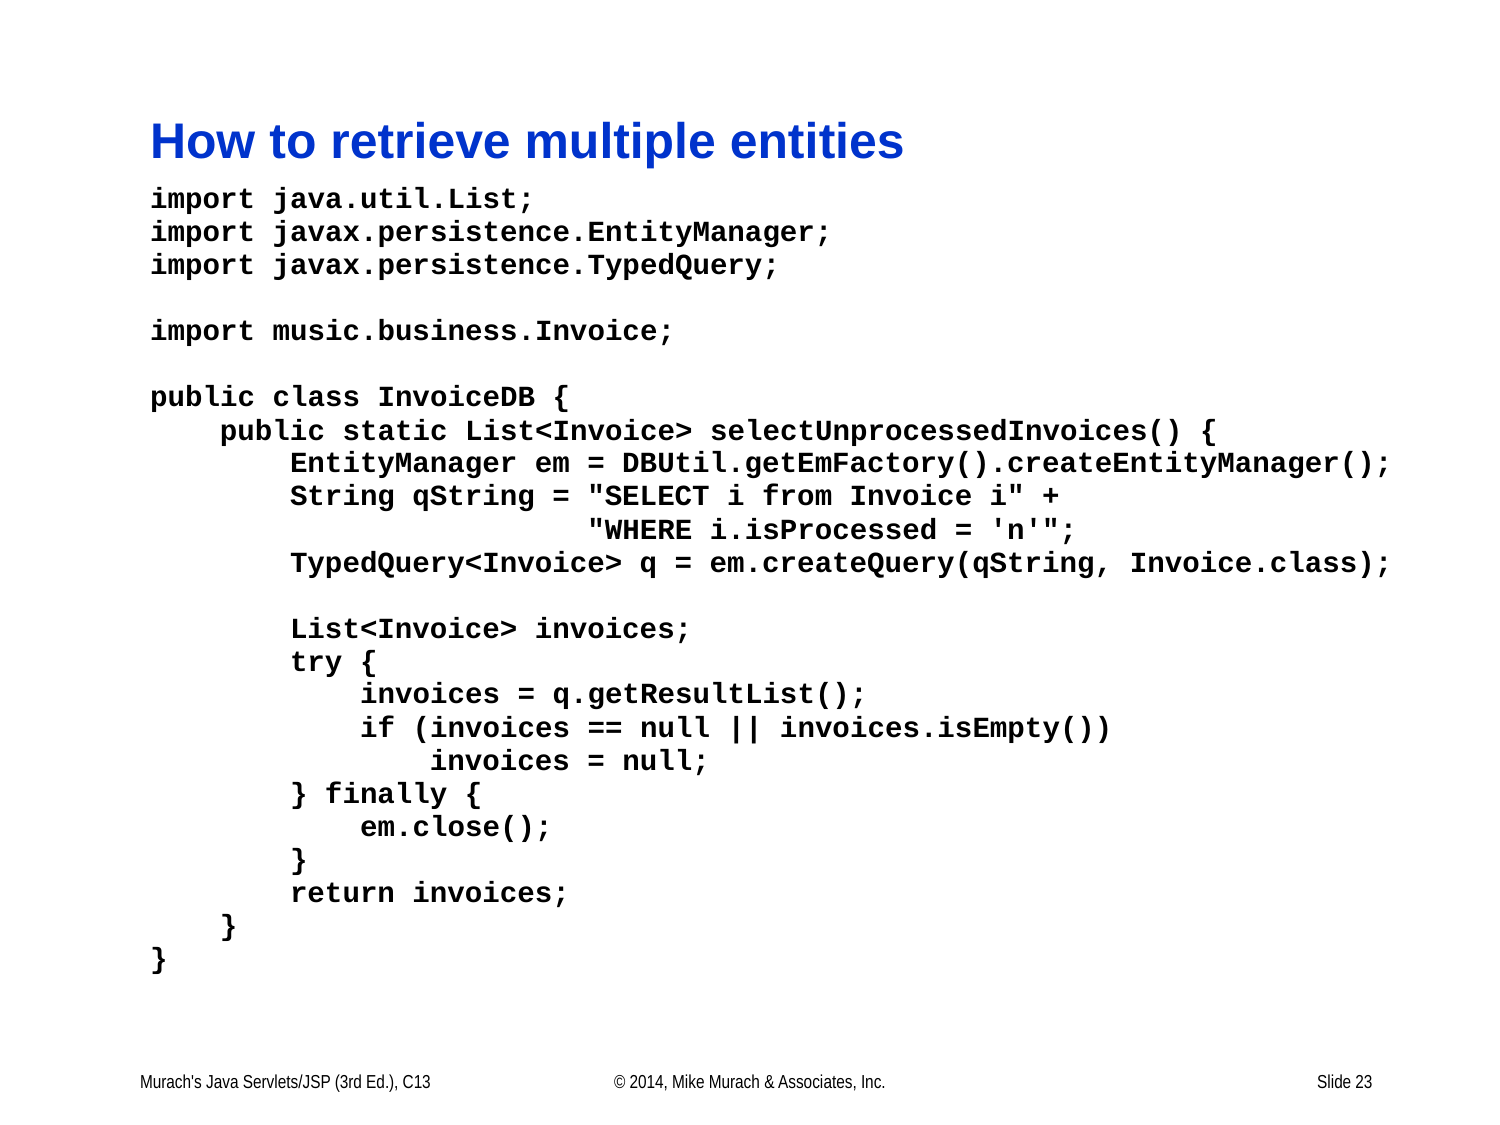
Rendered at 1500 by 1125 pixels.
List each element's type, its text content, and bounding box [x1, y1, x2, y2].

footer © 2014, Mike Murach & Associates, Inc. [474, 1025, 1025, 1100]
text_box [149, 112, 1348, 183]
slide_number Murach's Java Servlets/JSP (3rd Ed.), C13 [125, 1025, 450, 1100]
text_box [149, 184, 1418, 992]
slide_number Slide 23 [1074, 1025, 1388, 1100]
